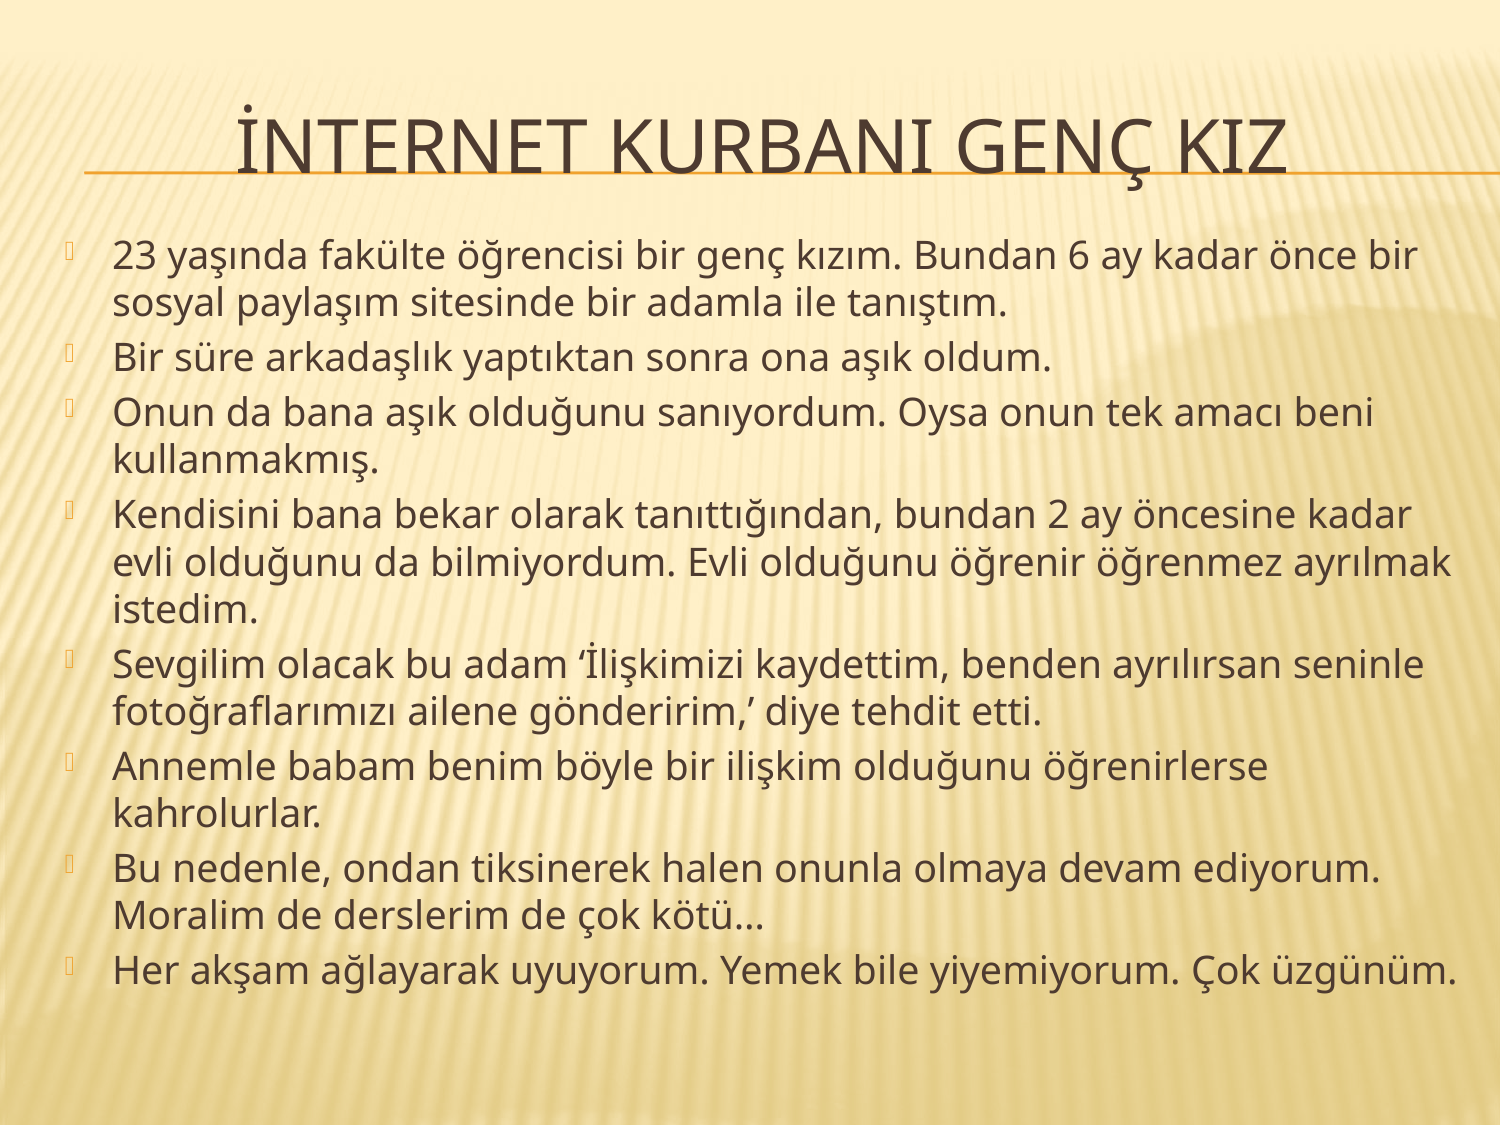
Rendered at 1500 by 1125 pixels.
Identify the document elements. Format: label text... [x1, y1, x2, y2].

title İnternet kurbanı genç kız [50, 75, 1475, 213]
list 23 yaşında fakülte öğrencisi bir genç kızım. Bundan 6 ay kadar önce bir sosyal paylaşım sitesinde bir adamla ile tanıştım. Bir süre arkadaşlık yaptıktan sonra ona aşık oldum. Onun da bana aşık olduğunu sanıyordum. Oysa onun tek amacı beni kullanmakmış. Kendisini bana bekar olarak tanıttığından, bundan 2 ay öncesine kadar evli olduğunu da bilmiyordum. Evli olduğunu öğrenir öğrenmez ayrılmak istedim. Sevgilim olacak bu adam ‘İlişkimizi kaydettim, benden ayrılırsan seninle fotoğraflarımızı ailene gönderirim,’ diye tehdit etti. Annemle babam benim böyle bir ilişkim olduğunu öğrenirlerse kahrolurlar. Bu nedenle, ondan tiksinerek halen onunla olmaya devam ediyorum. Moralim de derslerim de çok kötü… Her akşam ağlayarak uyuyorum. Yemek bile yiyemiyorum. Çok üzgünüm. [50, 222, 1475, 1032]
